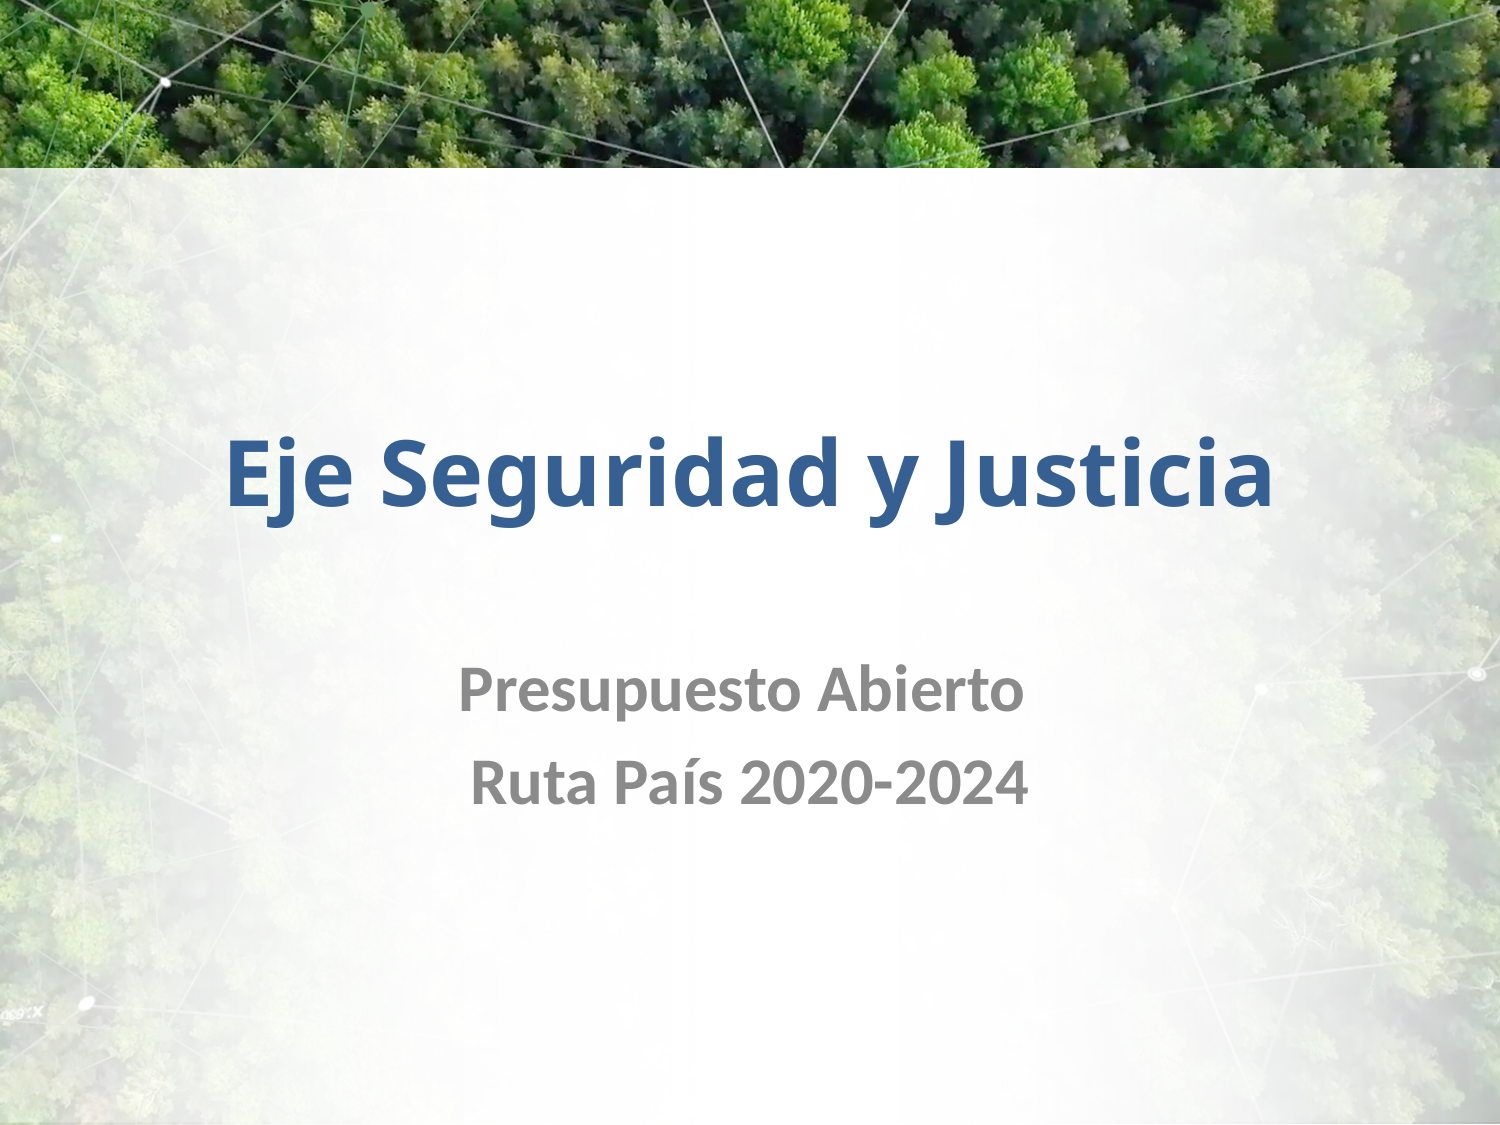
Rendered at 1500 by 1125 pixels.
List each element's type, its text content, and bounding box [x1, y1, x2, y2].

subtitle Presupuesto Abierto Ruta País 2020-2024 [225, 637, 1275, 925]
title Eje Seguridad y Justicia [112, 349, 1388, 591]
picture [0, 0, 1500, 1125]
